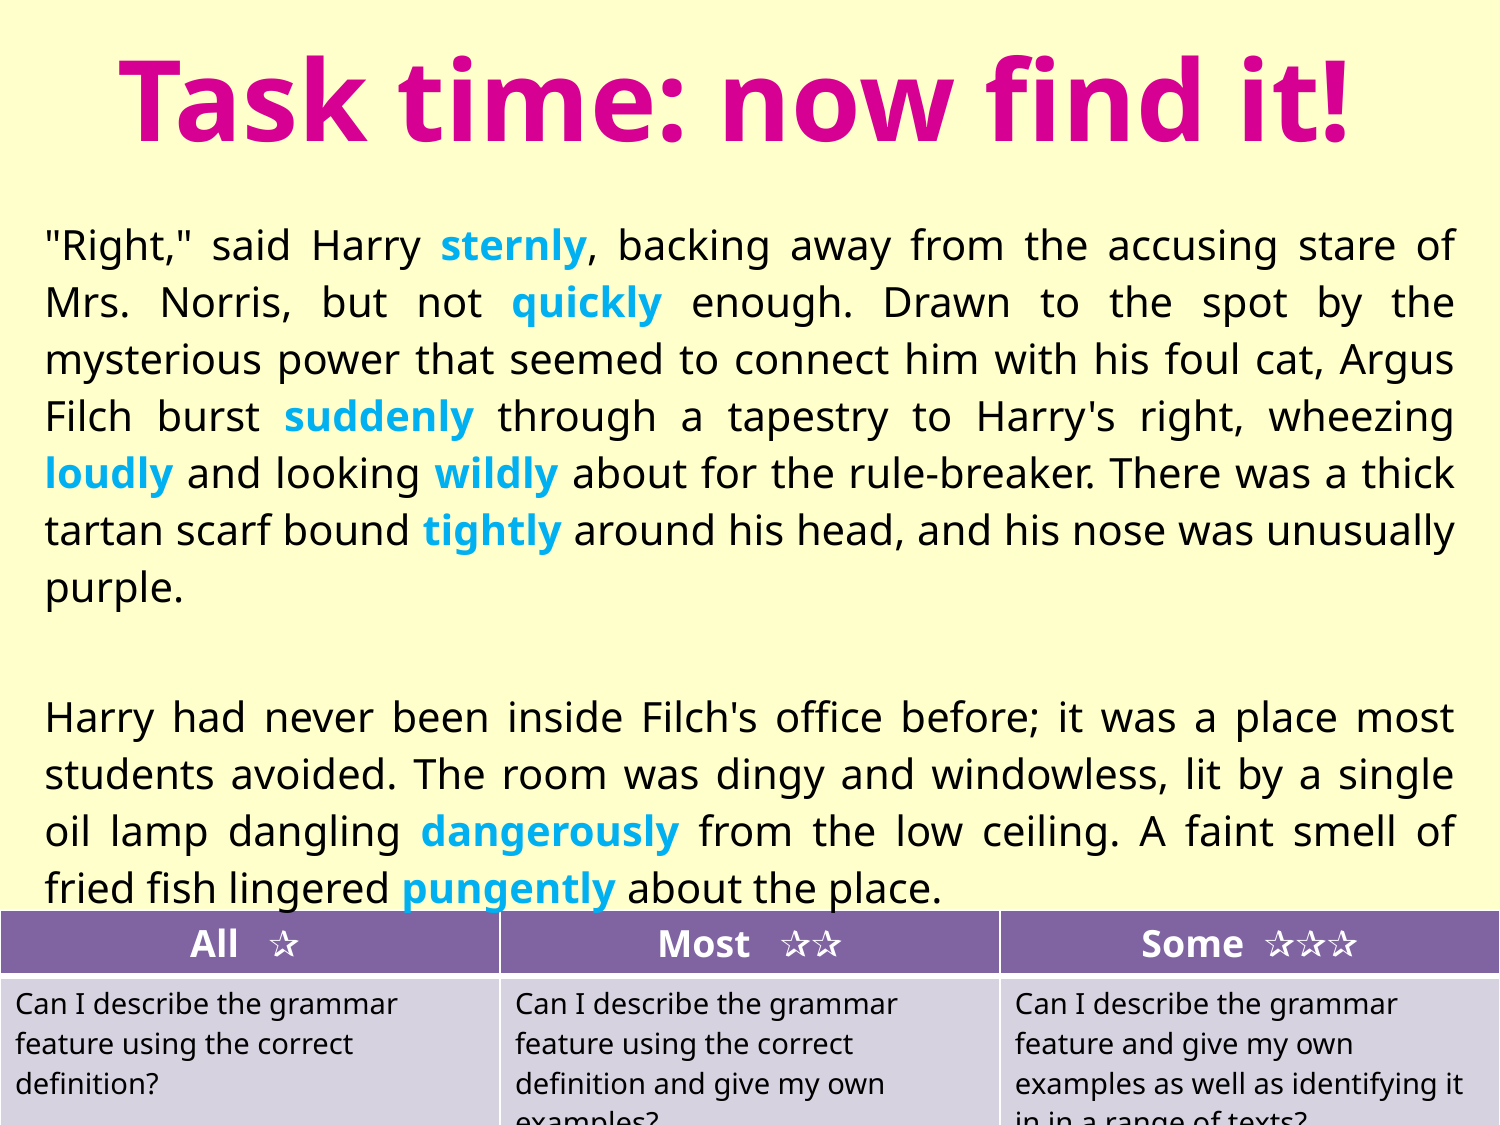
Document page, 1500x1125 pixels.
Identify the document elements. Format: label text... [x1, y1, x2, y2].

table_header All ✰ [1, 911, 499, 973]
table_cell Can I describe the grammar feature using the correct definition and give my own examples? [501, 979, 999, 1125]
title Task time: now find it! [0, 3, 1500, 191]
table_cell Can I describe the grammar feature and give my own examples as well as identifying it in in a range of texts? [1001, 979, 1499, 1125]
table_cell Can I describe the grammar feature using the correct definition? [1, 979, 499, 1125]
table_header Some ✰✰✰ [1001, 911, 1499, 973]
list "Right," said Harry sternly, backing away from the accusing stare of Mrs. Norris, but not quickly enough. Drawn to the spot by the mysterious power that seemed to connect him with his foul cat, Argus Filch burst suddenly through a tapestry to Harry's right, wheezing loudly and looking wildly about for the rule-breaker. There was a thick tartan scarf bound tightly around his head, and his nose was unusually purple. Harry had never been inside Filch's office before; it was a place most students avoided. The room was dingy and windowless, lit by a single oil lamp dangling dangerously from the low ceiling. A faint smell of fried fish lingered pungently about the place. [29, 208, 1471, 951]
table_header Most ✰✰ [501, 951, 999, 973]
